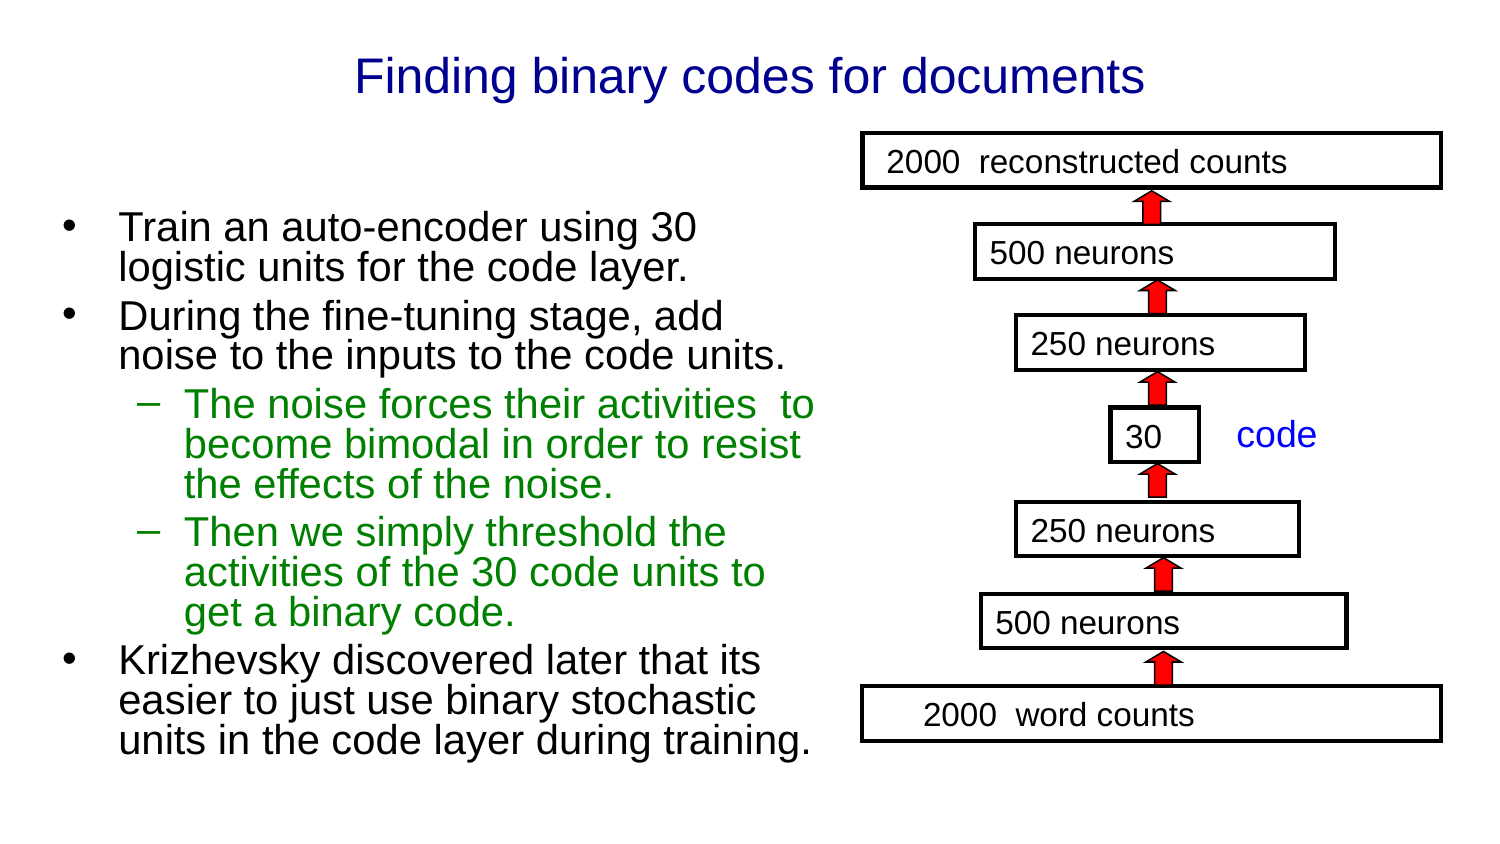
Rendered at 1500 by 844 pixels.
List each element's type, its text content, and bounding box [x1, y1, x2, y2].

text_box 30 [1110, 407, 1199, 463]
text_box [1134, 190, 1170, 225]
text_box [1145, 557, 1182, 592]
text_box 250 neurons [1015, 501, 1300, 557]
list Train an auto-encoder using 30 logistic units for the code layer. During the fine-tuning stage, add noise to the inputs to the code units. The noise forces their activities to become bimodal in order to resist the effects of the noise. Then we simply threshold the activities of the 30 code units to get a binary code. Krizhevsky discovered later that its easier to just use binary stochastic units in the code layer during training. [47, 133, 851, 844]
text_box 500 neurons [980, 593, 1347, 649]
text_box [1145, 651, 1182, 686]
text_box code [1221, 402, 1393, 463]
text_box 2000 reconstructed counts [862, 132, 1442, 188]
text_box 500 neurons [974, 224, 1335, 279]
text_box [1139, 279, 1176, 314]
text_box 2000 word counts [862, 685, 1441, 741]
text_box [1139, 371, 1176, 406]
title Finding binary codes for documents [75, 5, 1425, 147]
text_box 250 neurons [1015, 315, 1306, 370]
text_box [1139, 463, 1176, 498]
